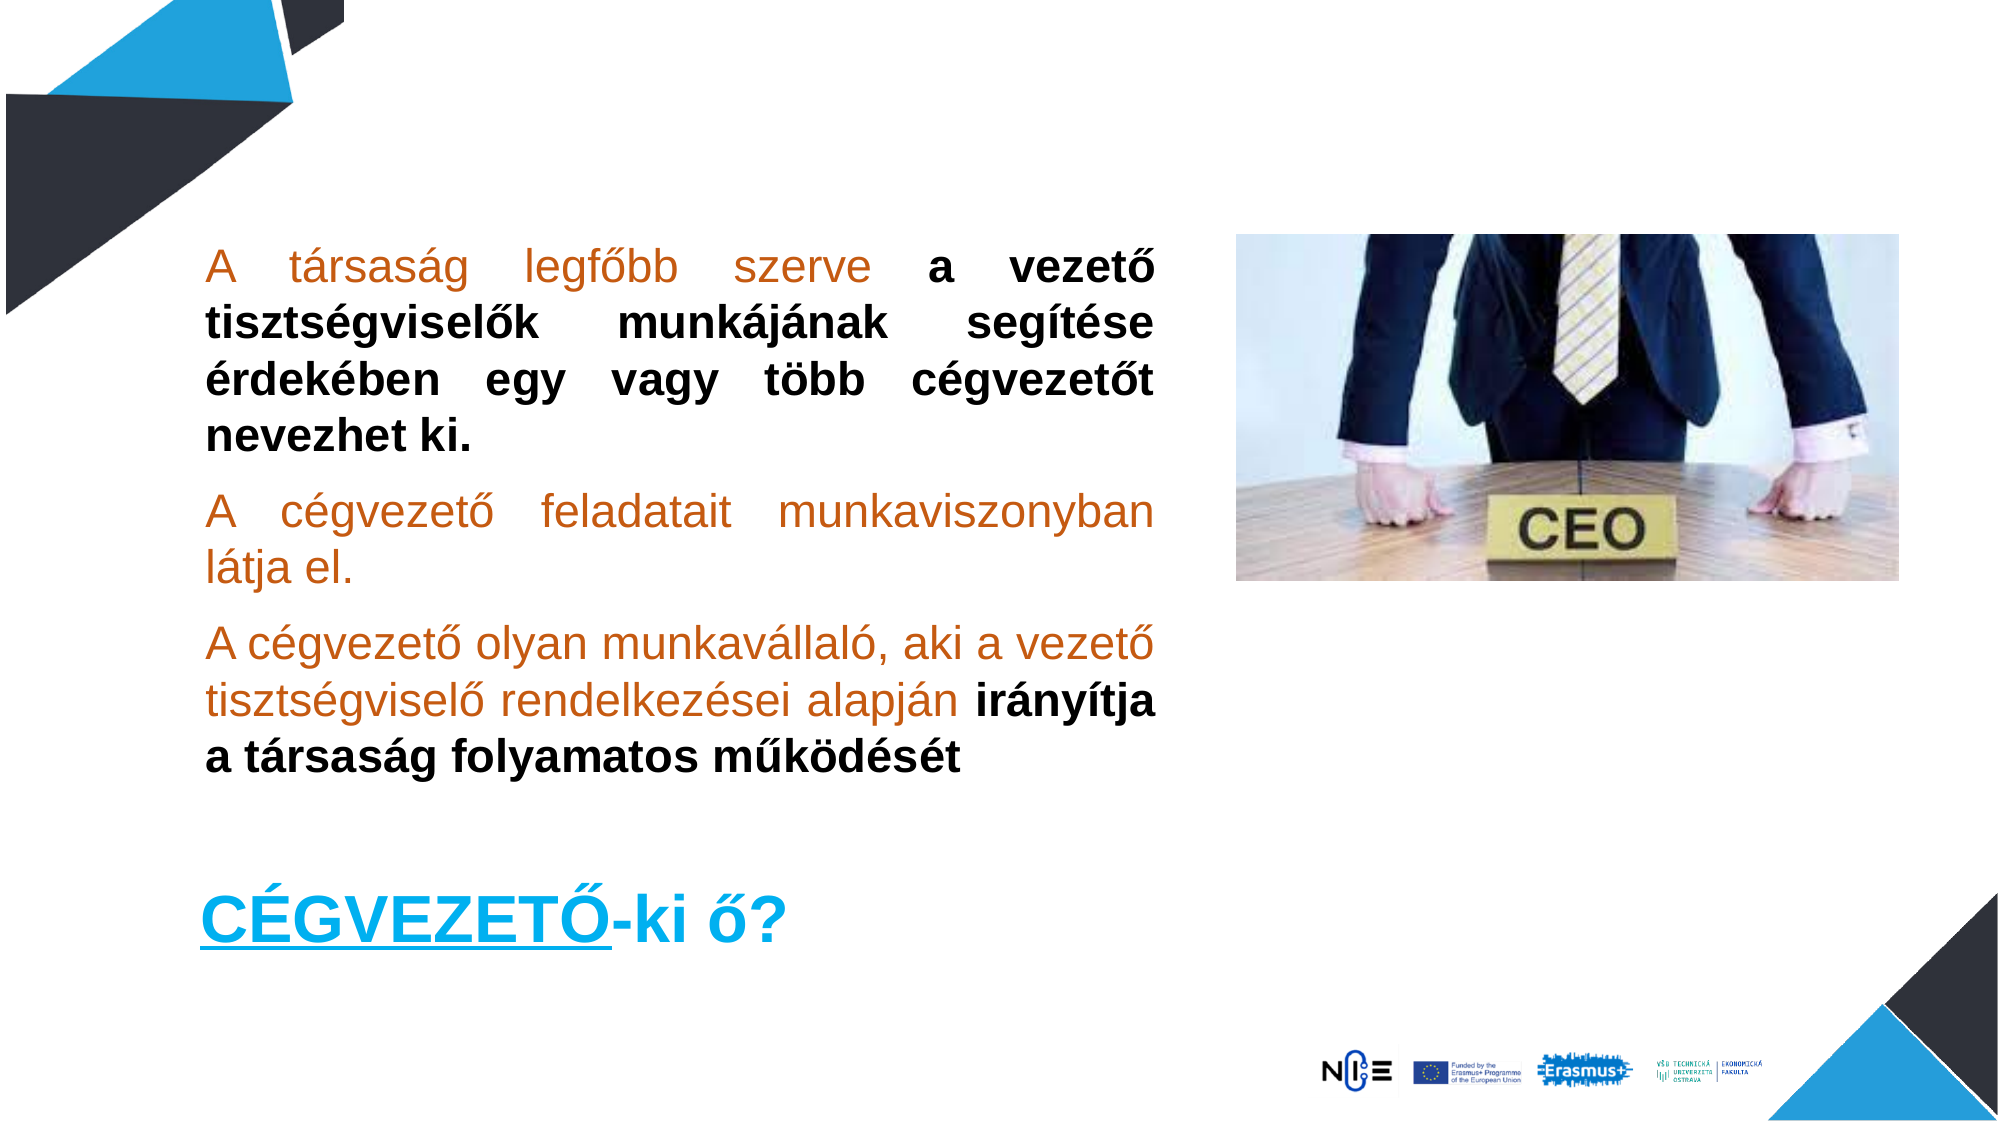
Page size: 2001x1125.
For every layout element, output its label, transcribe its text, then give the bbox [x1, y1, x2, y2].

picture [1236, 234, 1899, 581]
picture [6, 0, 344, 318]
list A társaság legfőbb szerve a vezető tisztségviselők munkájának segítése érdekében egy vagy több cégvezetőt nevezhet ki. A cégvezető feladatait munkaviszonyban látja el. A cégvezető olyan munkavállaló, aki a vezető tisztségviselő rendelkezései alapján irányítja a társaság folyamatos működését. [190, 227, 1171, 850]
picture [1308, 888, 2000, 1125]
title CÉGVEZETŐ-ki ő? [184, 831, 1396, 1011]
